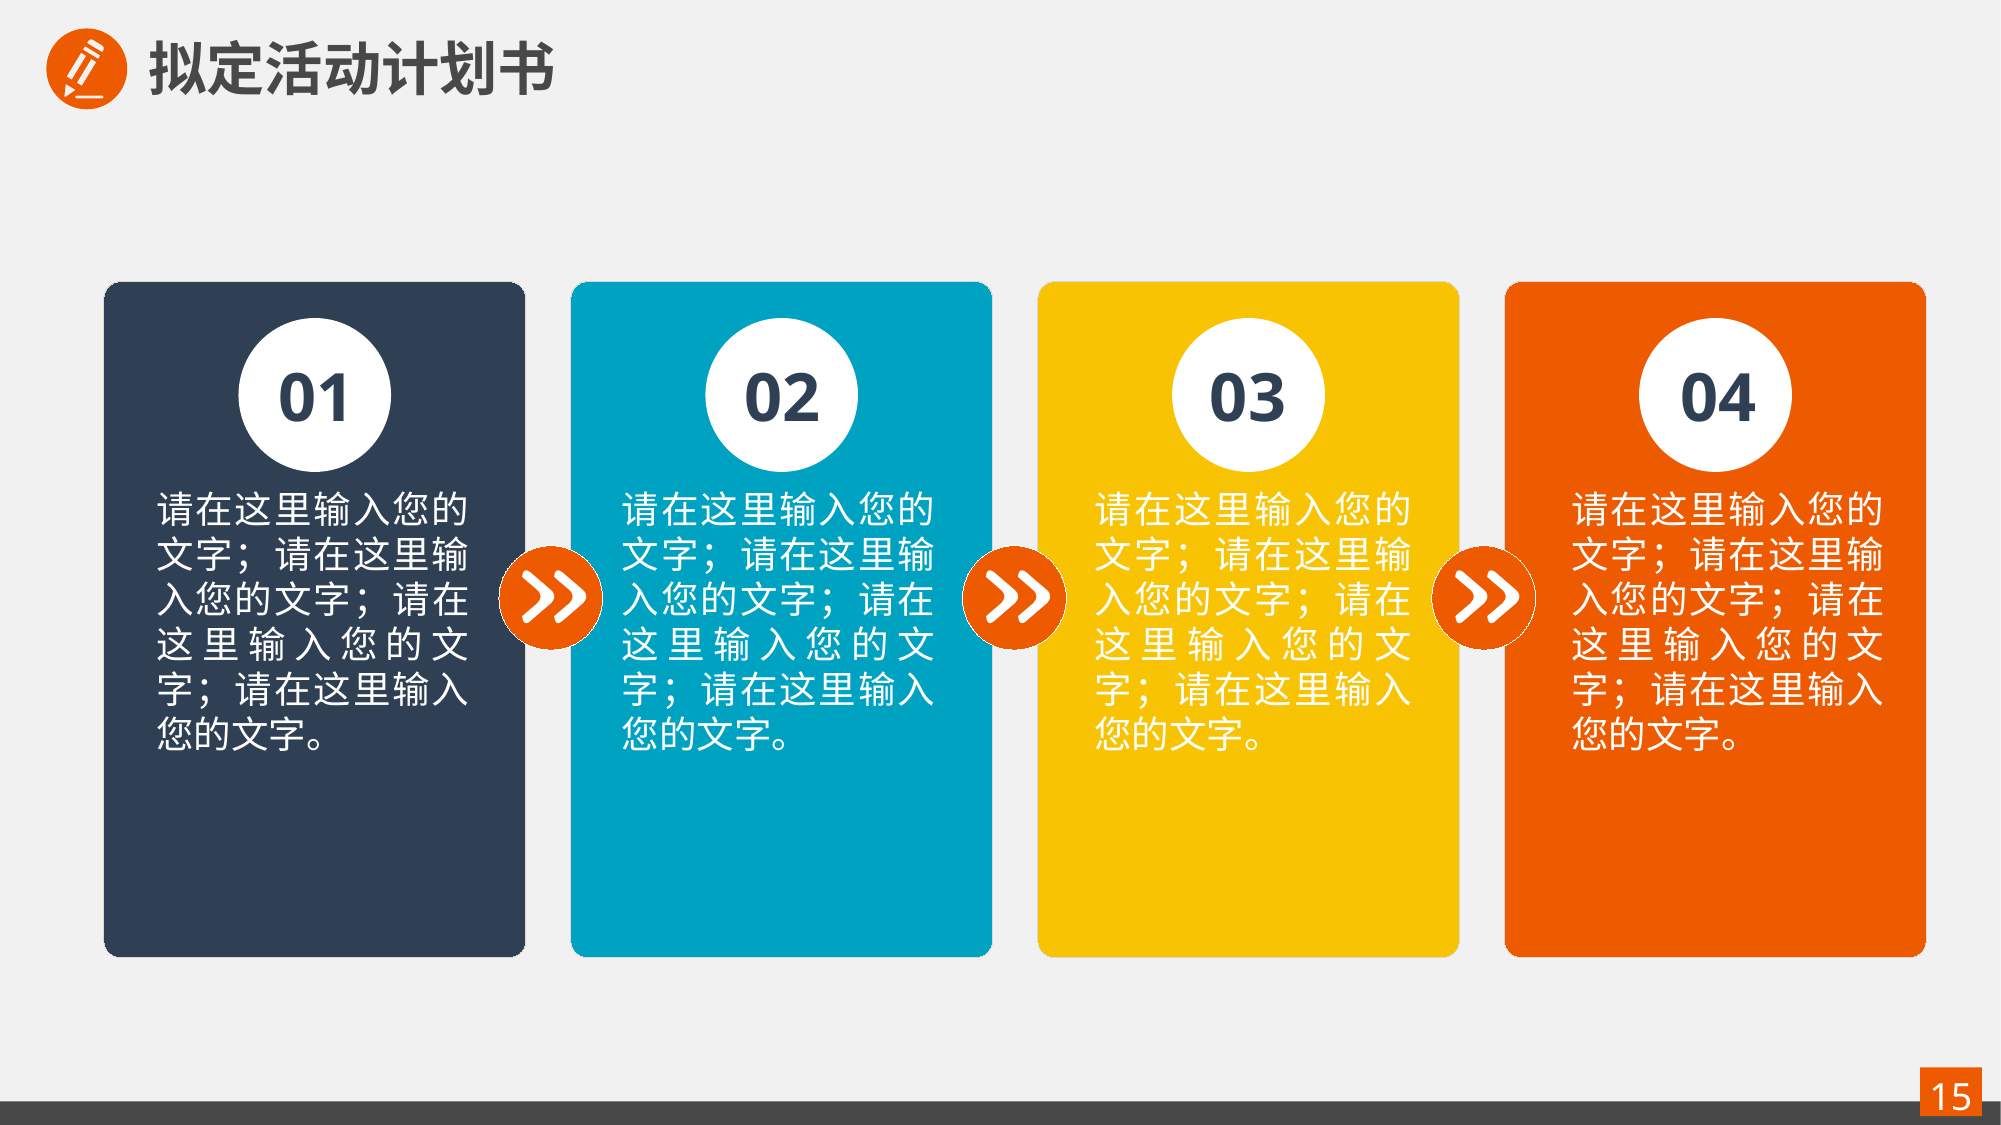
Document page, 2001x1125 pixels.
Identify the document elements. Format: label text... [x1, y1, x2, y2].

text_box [962, 545, 1067, 651]
text_box 请在这里输入您的文字；请在这里输入您的文字；请在这里输入您的文字；请在这里输入您的文字。 [141, 478, 485, 764]
text_box 请在这里输入您的文字；请在这里输入您的文字；请在这里输入您的文字；请在这里输入您的文字。 [607, 478, 950, 764]
text_box [103, 281, 526, 958]
text_box 拟定活动计划书 [133, 24, 599, 110]
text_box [705, 317, 859, 473]
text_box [238, 317, 392, 473]
text_box 请在这里输入您的文字；请在这里输入您的文字；请在这里输入您的文字；请在这里输入您的文字。 [1079, 478, 1427, 764]
text_box [1504, 281, 1927, 958]
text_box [1431, 545, 1536, 651]
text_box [1171, 317, 1326, 473]
text_box [46, 28, 128, 110]
text_box 请在这里输入您的文字；请在这里输入您的文字；请在这里输入您的文字；请在这里输入您的文字。 [1556, 478, 1900, 764]
text_box [1037, 281, 1460, 958]
picture [0, 0, 2001, 1101]
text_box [498, 545, 603, 651]
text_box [1638, 317, 1793, 473]
text_box [570, 281, 993, 958]
